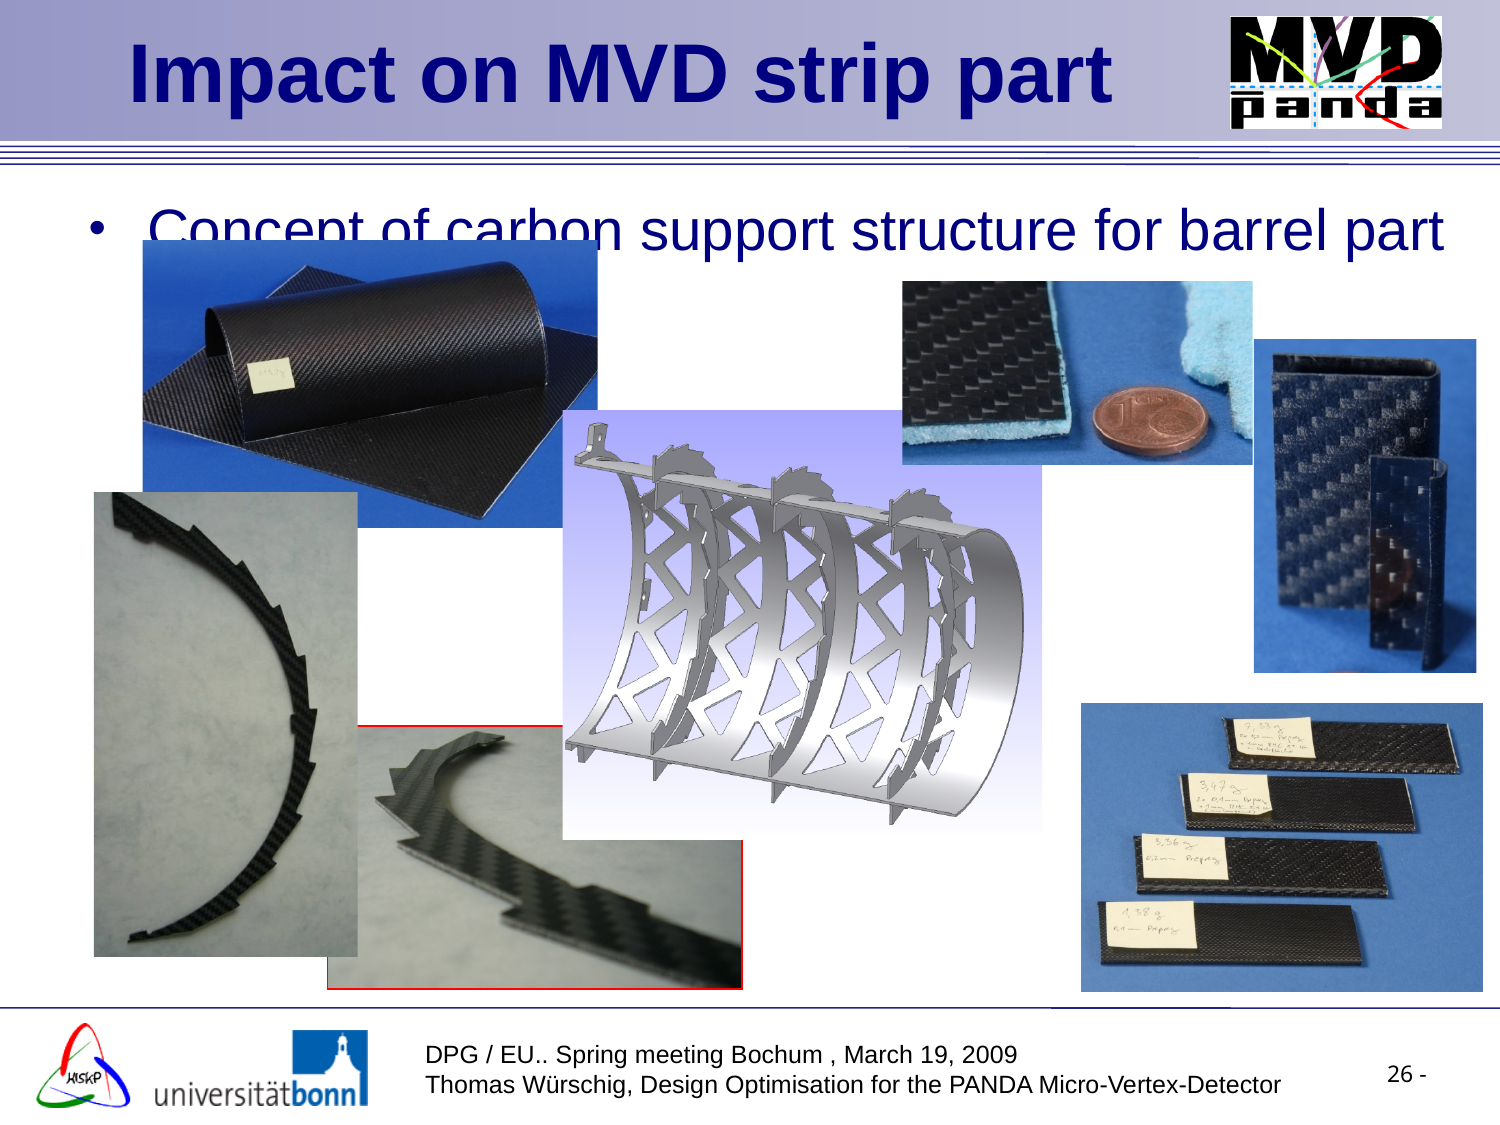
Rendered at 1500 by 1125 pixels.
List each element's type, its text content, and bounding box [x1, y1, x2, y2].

picture [1230, 16, 1442, 129]
picture [155, 1030, 368, 1106]
text_box Concept of carbon support structure for barrel part [88, 187, 1500, 268]
picture [93, 240, 1477, 989]
picture [1081, 702, 1483, 992]
picture [35, 1023, 133, 1108]
title Impact on MVD strip part [23, 11, 1219, 127]
